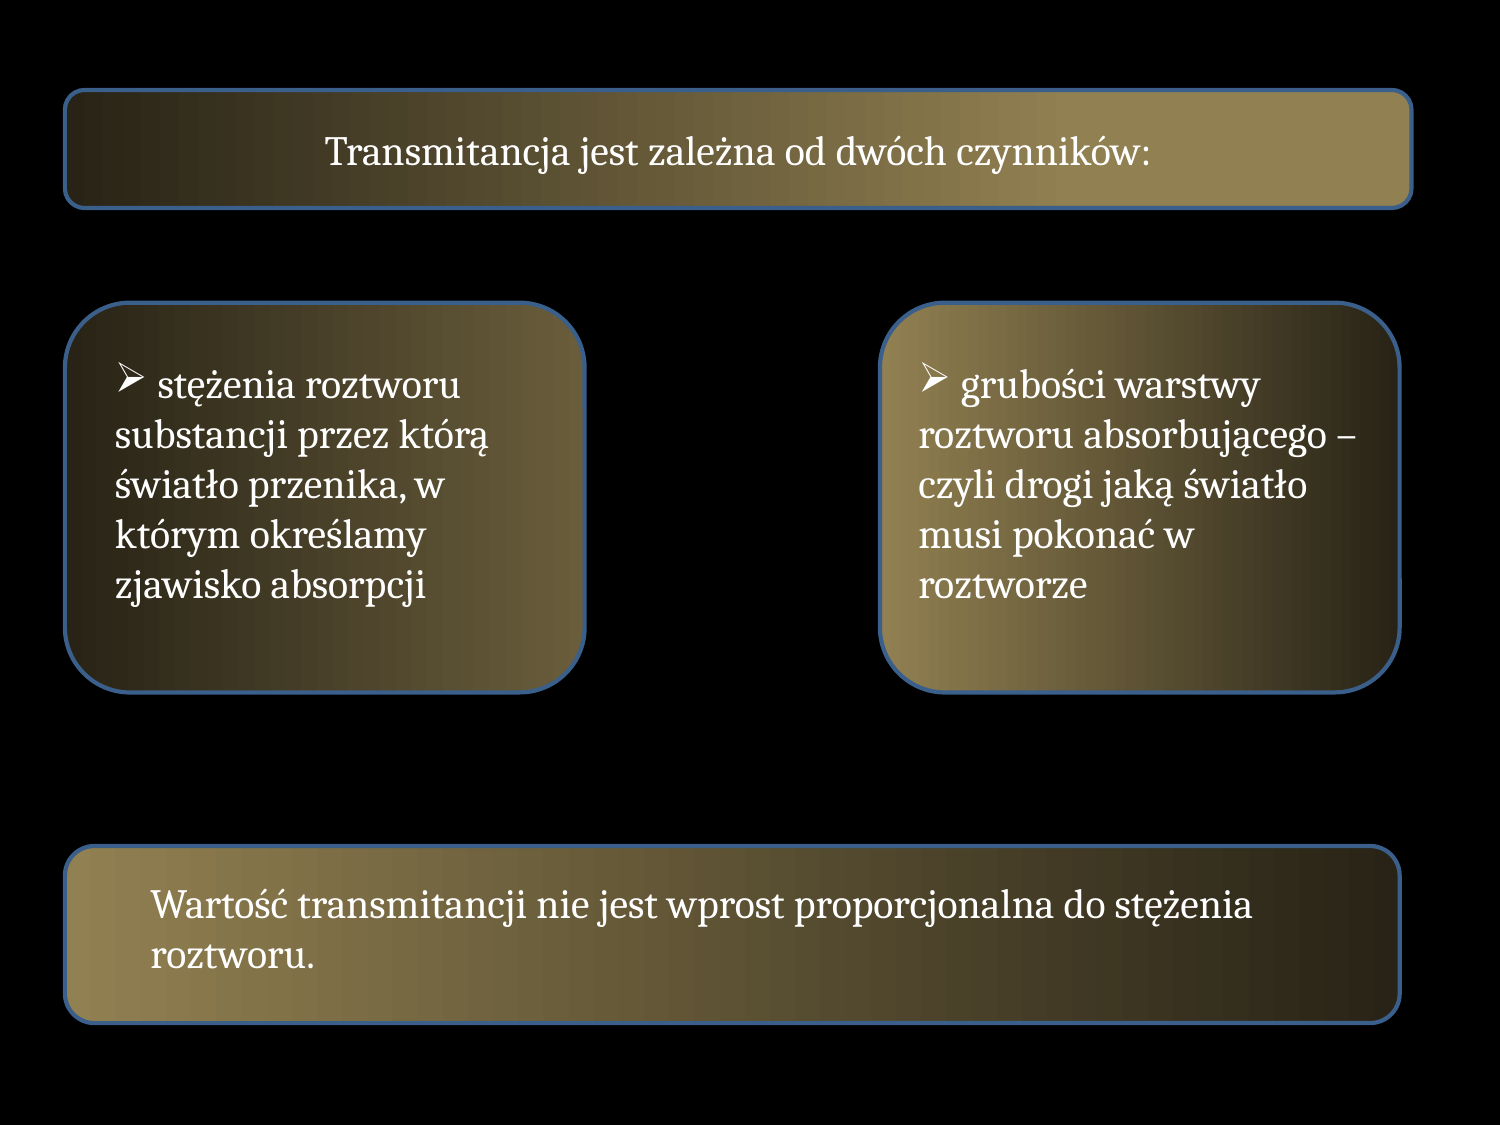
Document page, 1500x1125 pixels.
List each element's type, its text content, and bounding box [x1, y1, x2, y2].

text_box Transmitancja jest zależna od dwóch czynników: [62, 87, 1414, 211]
text_box stężenia roztworu substancji przez którą światło przenika, w którym określamy zjawisko absorpcji [100, 349, 550, 615]
text_box grubości warstwy roztworu absorbującego – czyli drogi jaką światło musi pokonać w roztworze [903, 349, 1376, 615]
text_box [62, 843, 1402, 1026]
text_box [877, 300, 1402, 695]
text_box [62, 300, 587, 695]
text_box Wartość transmitancji nie jest wprost proporcjonalna do stężenia roztworu. [135, 869, 1329, 985]
